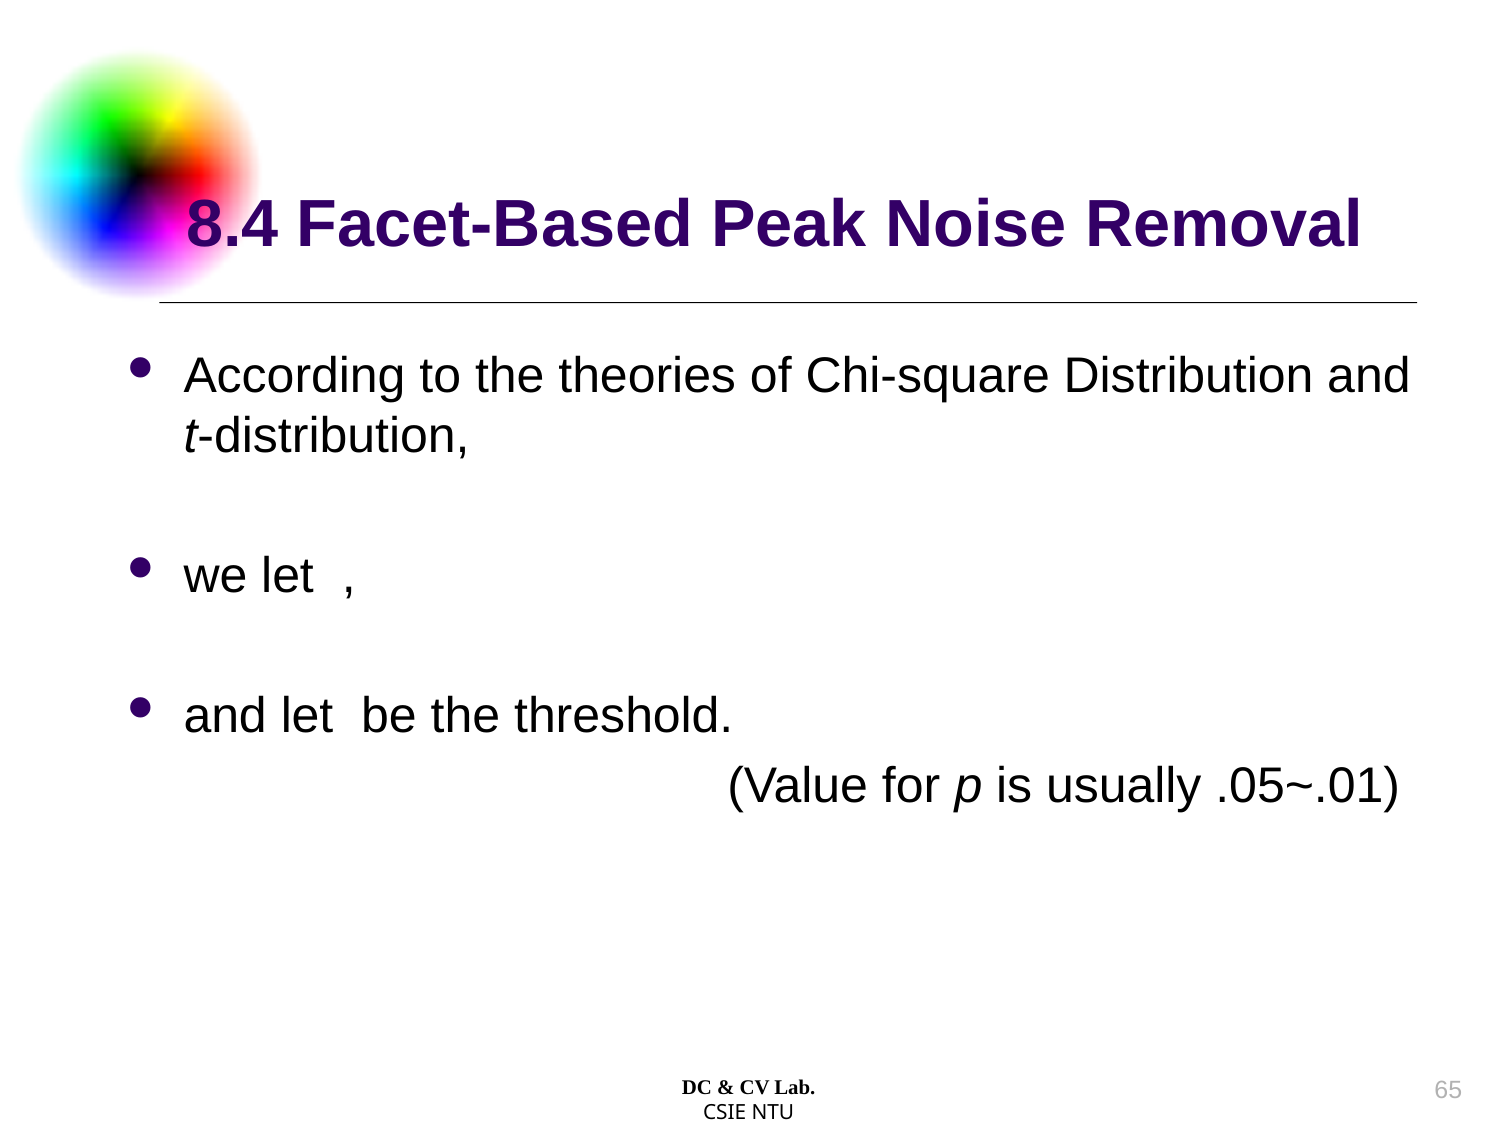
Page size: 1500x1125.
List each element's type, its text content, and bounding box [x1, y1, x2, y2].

title 8.4 Facet-Based Peak Noise Removal [171, 54, 1500, 268]
footer DC & CV Lab. CSIE NTU [511, 1066, 987, 1125]
slide_number 64 [1139, 1058, 1478, 1119]
picture [0, 42, 272, 318]
